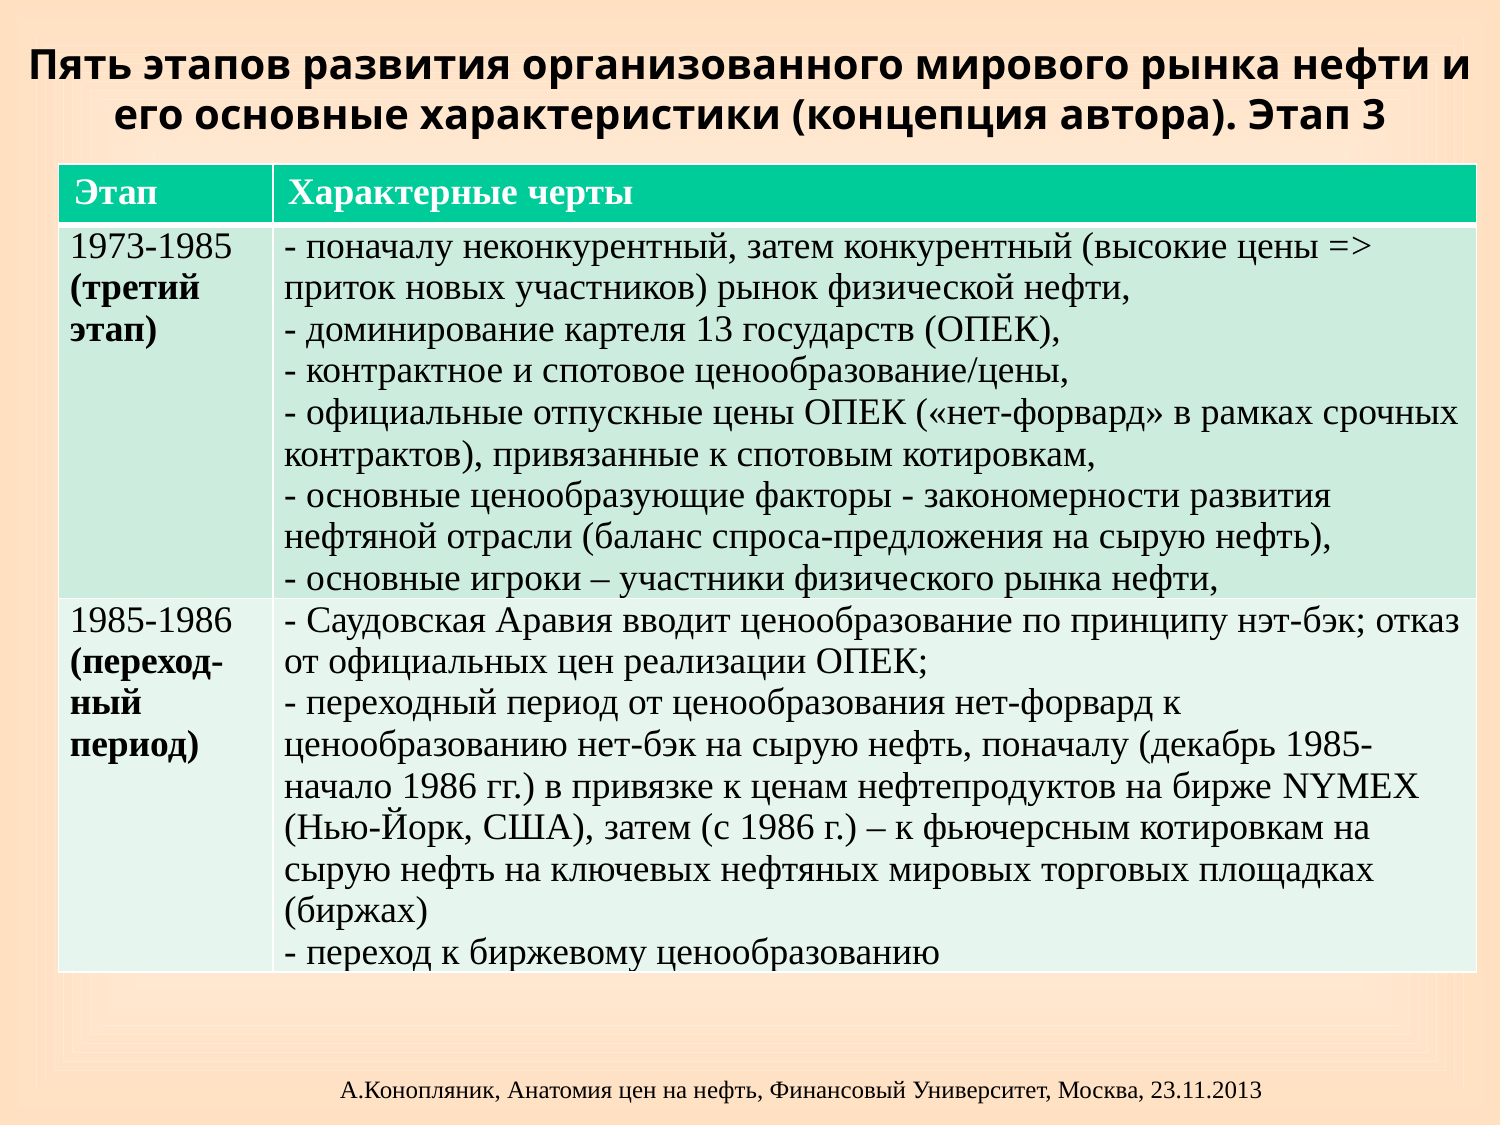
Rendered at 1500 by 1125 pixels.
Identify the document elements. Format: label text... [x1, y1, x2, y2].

table_cell 1973-1985 (третий этап) [59, 228, 272, 598]
table_header Характерные черты [274, 165, 1476, 222]
title Пять этапов развития организованного мирового рынка нефти и его основные характеристики (концепция автора). Этап 3 [0, 0, 1500, 177]
table_cell 1985-1986 (переход-ный период) [59, 599, 272, 971]
footer А.Конопляник, Анатомия цен на нефть, Финансовый Университет, Москва, 23.11.2013 [162, 1065, 1442, 1125]
table_header Этап [59, 165, 272, 222]
table_cell - Саудовская Аравия вводит ценообразование по принципу нэт-бэк; отказ от официальных цен реализации ОПЕК; - переходный период от ценообразования нет-форвард к ценообразованию нет-бэк на сырую нефть, поначалу (декабрь 1985-начало 1986 гг.) в привязке к ценам нефтепродуктов на бирже NYMEX (Нью-Йорк, США), затем (с 1986 г.) – к фьючерсным котировкам на сырую нефть на ключевых нефтяных мировых торговых площадках (биржах) - переход к биржевому ценообразованию [274, 599, 1476, 971]
table_cell - поначалу неконкурентный, затем конкурентный (высокие цены => приток новых участников) рынок физической нефти, - доминирование картеля 13 государств (ОПЕК), - контрактное и спотовое ценообразование/цены, - официальные отпускные цены ОПЕК («нет-форвард» в рамках срочных контрактов), привязанные к спотовым котировкам, - основные ценообразующие факторы - закономерности развития нефтяной отрасли (баланс спроса-предложения на сырую нефть), - основные игроки – участники физического рынка нефти, [274, 228, 1476, 598]
